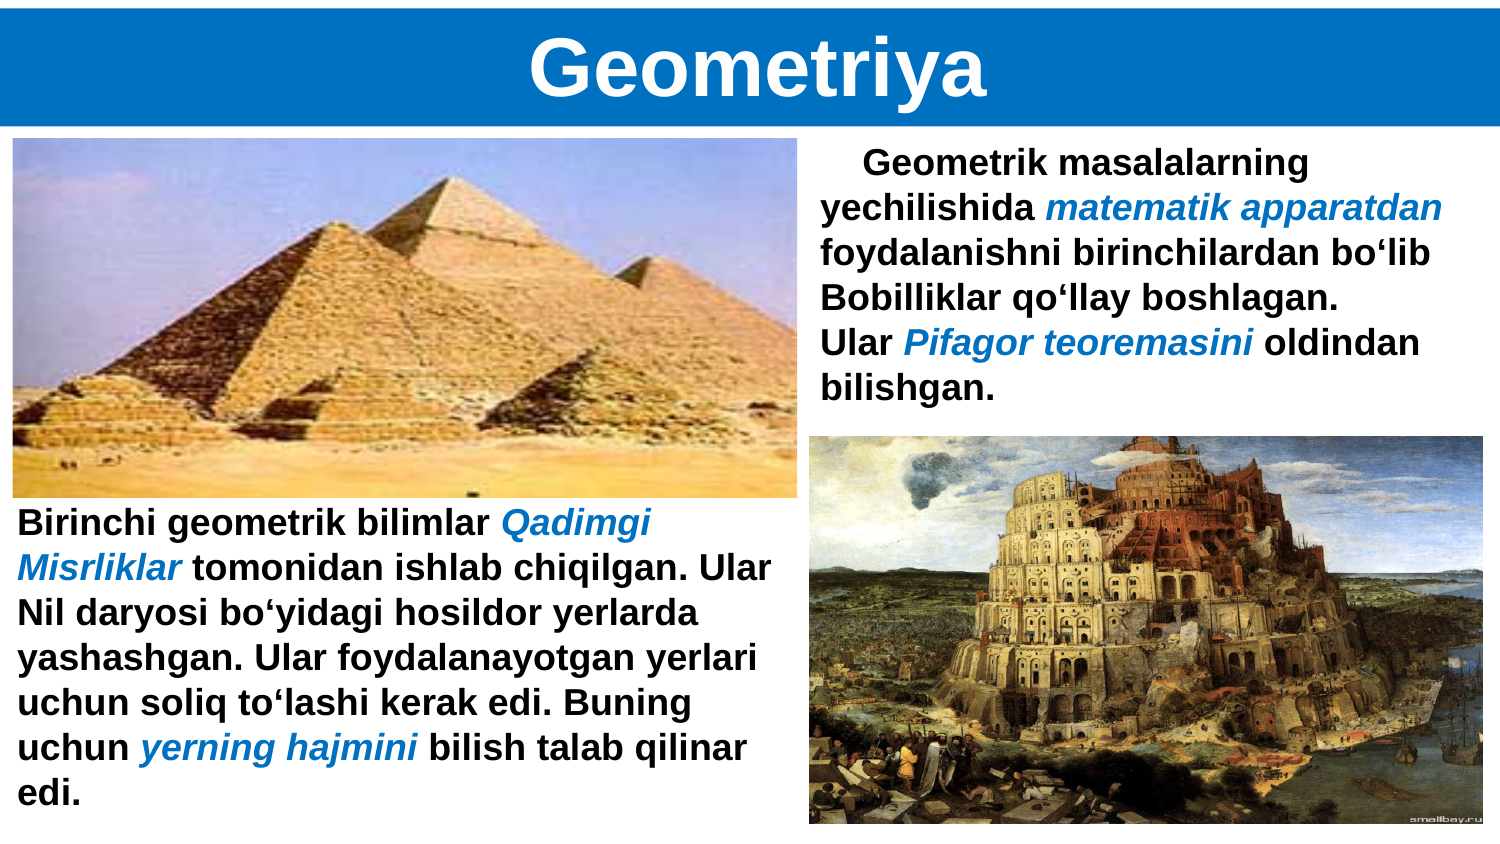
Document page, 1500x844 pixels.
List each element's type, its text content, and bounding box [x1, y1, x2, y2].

text_box [0, 8, 1500, 127]
text_box Geometriya [56, 8, 1460, 113]
picture [12, 138, 798, 498]
text_box Birinchi geometrik bilimlar Qadimgi Misrliklar tomonidan ishlab chiqilgan. Ular Nil daryosi bo‘yidagi hosildor yerlarda yashashgan. Ular foydalanayotgan yerlari uchun soliq to‘lashi kerak edi. Buning uchun yerning hajmini bilish talab qilinar edi. [5, 492, 798, 819]
text_box Geometrik masalalarning yechilishida matematik apparatdan foydalanishni birinchilardan bo‘lib Bobilliklar qo‘llay boshlagan. Ular Pifagor teoremasini oldindan bilishgan. [808, 132, 1500, 414]
picture [808, 436, 1483, 824]
